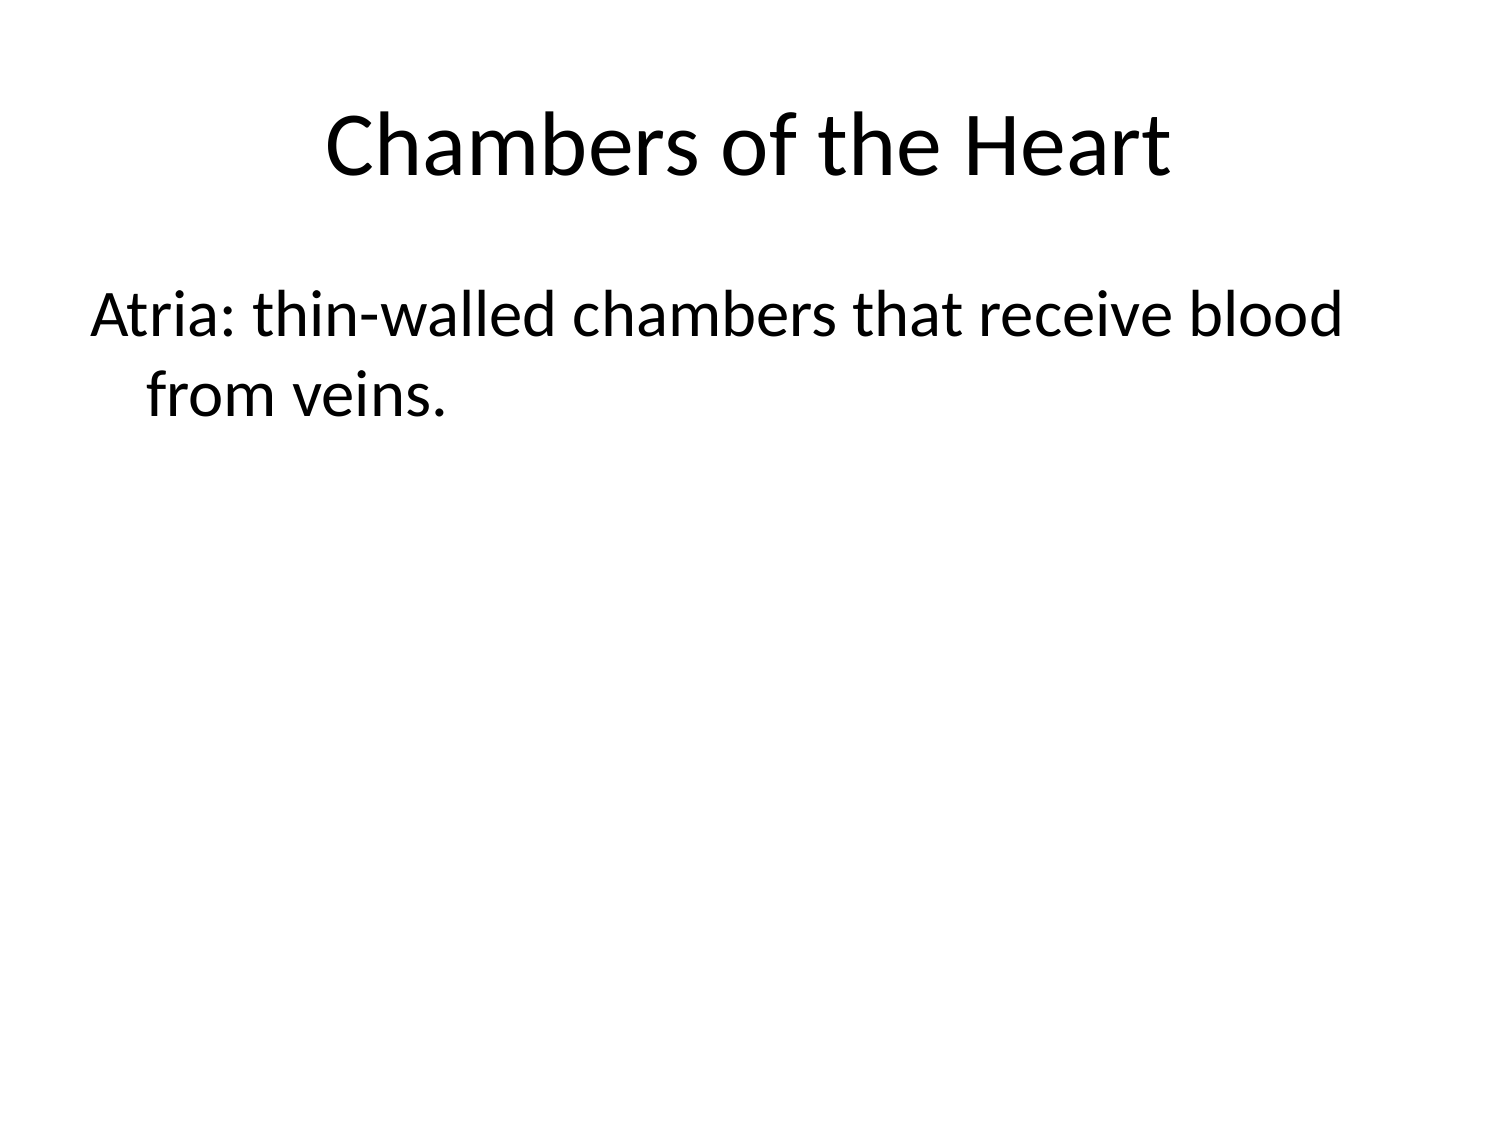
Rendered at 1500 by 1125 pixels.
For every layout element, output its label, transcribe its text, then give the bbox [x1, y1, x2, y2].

list Atria: thin-walled chambers that receive blood from veins. [75, 262, 1425, 1005]
title Chambers of the Heart [75, 45, 1425, 233]
